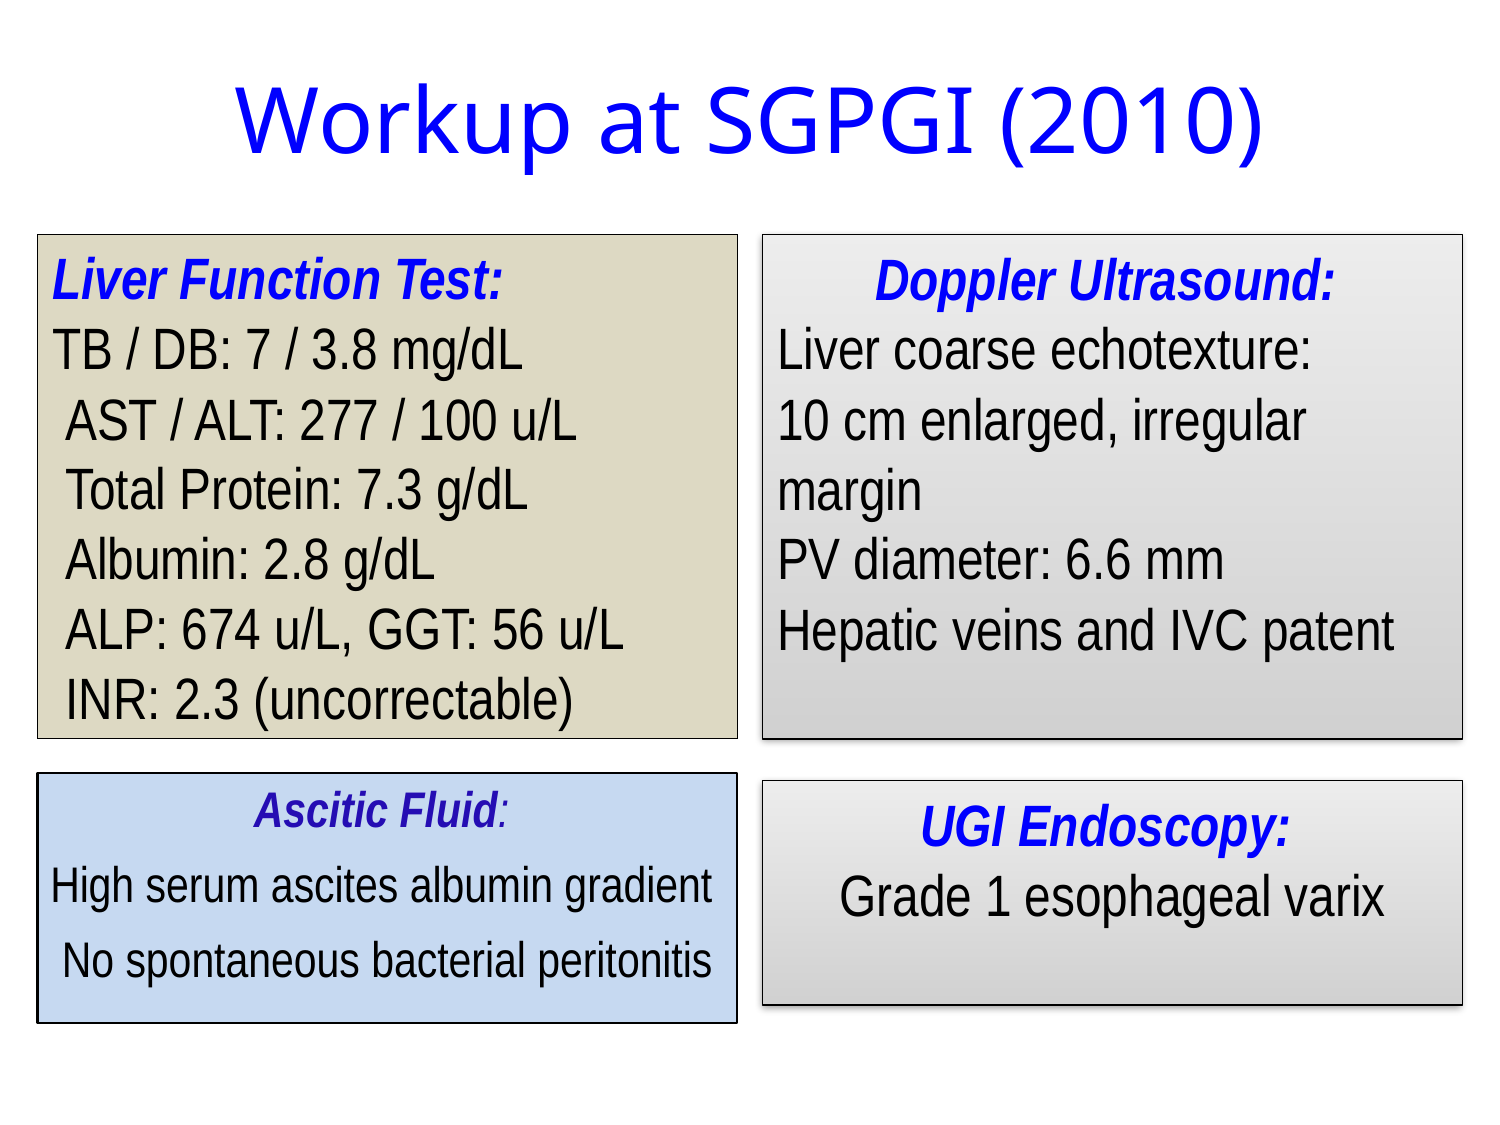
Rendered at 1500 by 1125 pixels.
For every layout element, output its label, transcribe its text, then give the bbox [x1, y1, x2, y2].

title Workup at SGPGI (2010) [75, 23, 1425, 211]
text_box UGI Endoscopy: Grade 1 esophageal varix [762, 780, 1463, 1006]
text_box Liver Function Test: TB / DB: 7 / 3.8 mg/dL AST / ALT: 277 / 100 u/L Total Protein: 7.3 g/dL Albumin: 2.8 g/dL ALP: 674 u/L, GGT: 56 u/L INR: 2.3 (uncorrectable) [37, 234, 738, 739]
text_box Ascitic Fluid: High serum ascites albumin gradient No spontaneous bacterial peritonitis [37, 773, 738, 1024]
text_box Doppler Ultrasound: Liver coarse echotexture: 10 cm enlarged, irregular margin PV diameter: 6.6 mm Hepatic veins and IVC patent [762, 234, 1463, 740]
